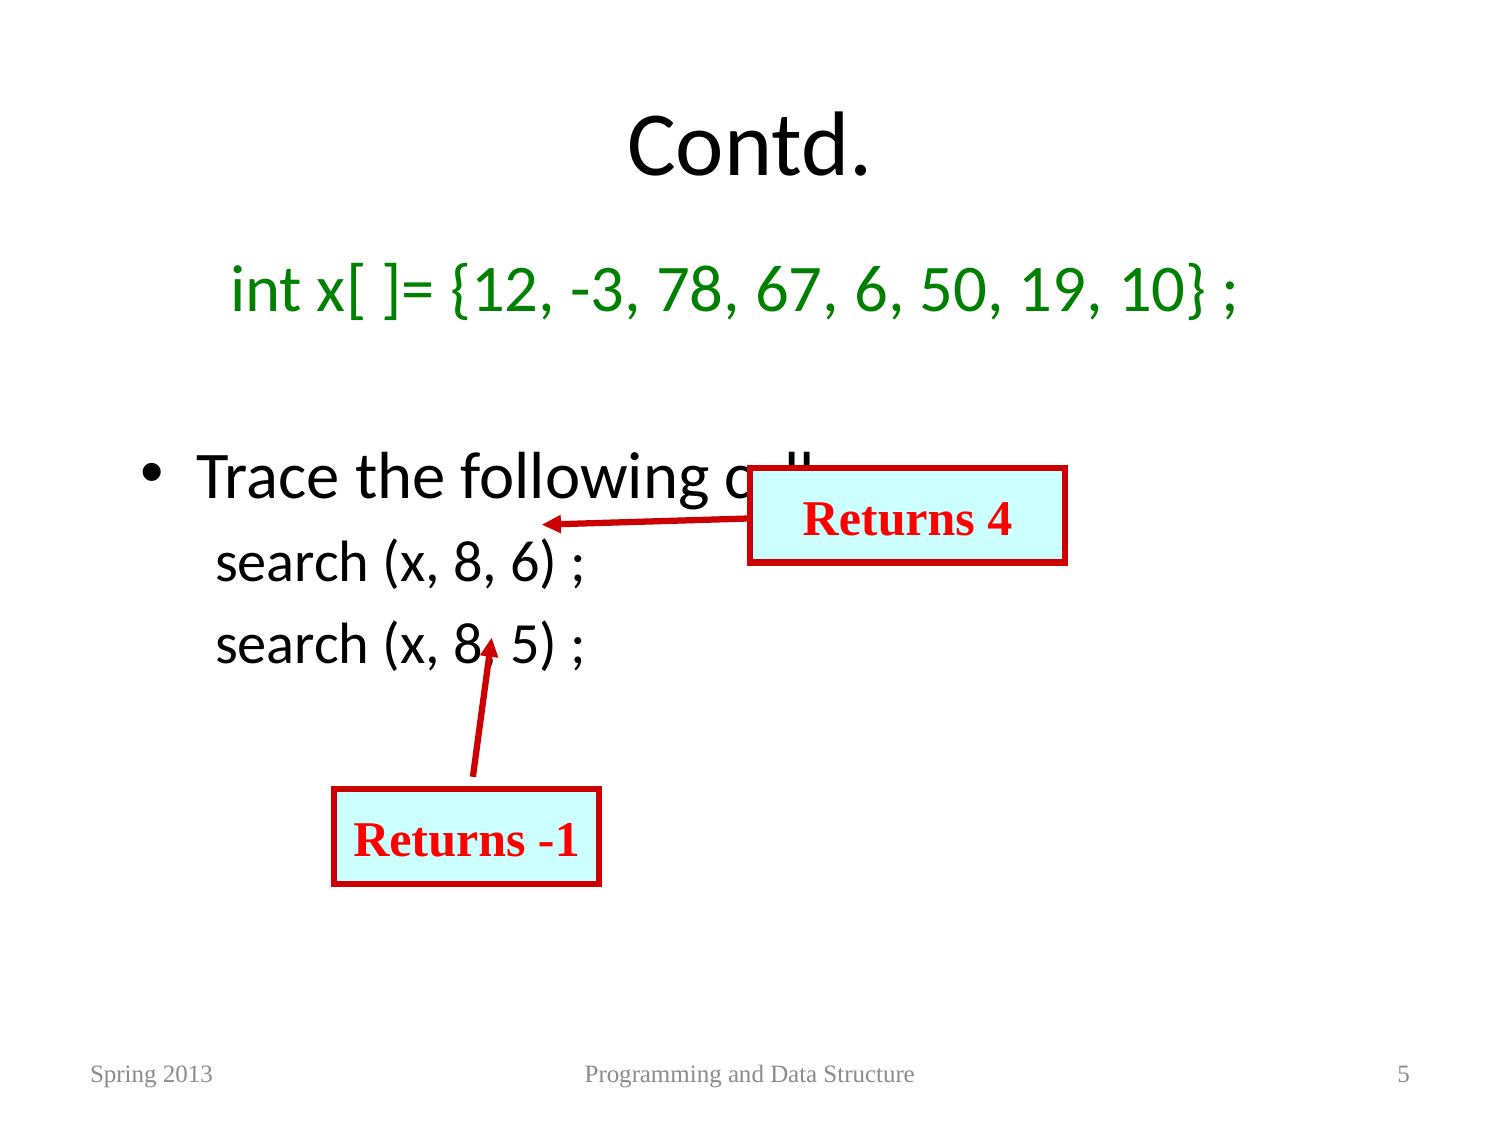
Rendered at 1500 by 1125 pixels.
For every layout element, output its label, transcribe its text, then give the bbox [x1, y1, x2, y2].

title Contd. [74, 44, 1426, 233]
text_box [541, 467, 1066, 563]
list int x[ ]= {12, -3, 78, 67, 6, 50, 19, 10} ; Trace the following calls : search (x, 8, 6) ; search (x, 8, 5) ; [124, 237, 1401, 913]
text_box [333, 637, 600, 885]
slide_number Spring 2013 [75, 1042, 425, 1103]
footer Programming and Data Structure [512, 1042, 988, 1103]
slide_number 5 [1074, 1042, 1425, 1103]
